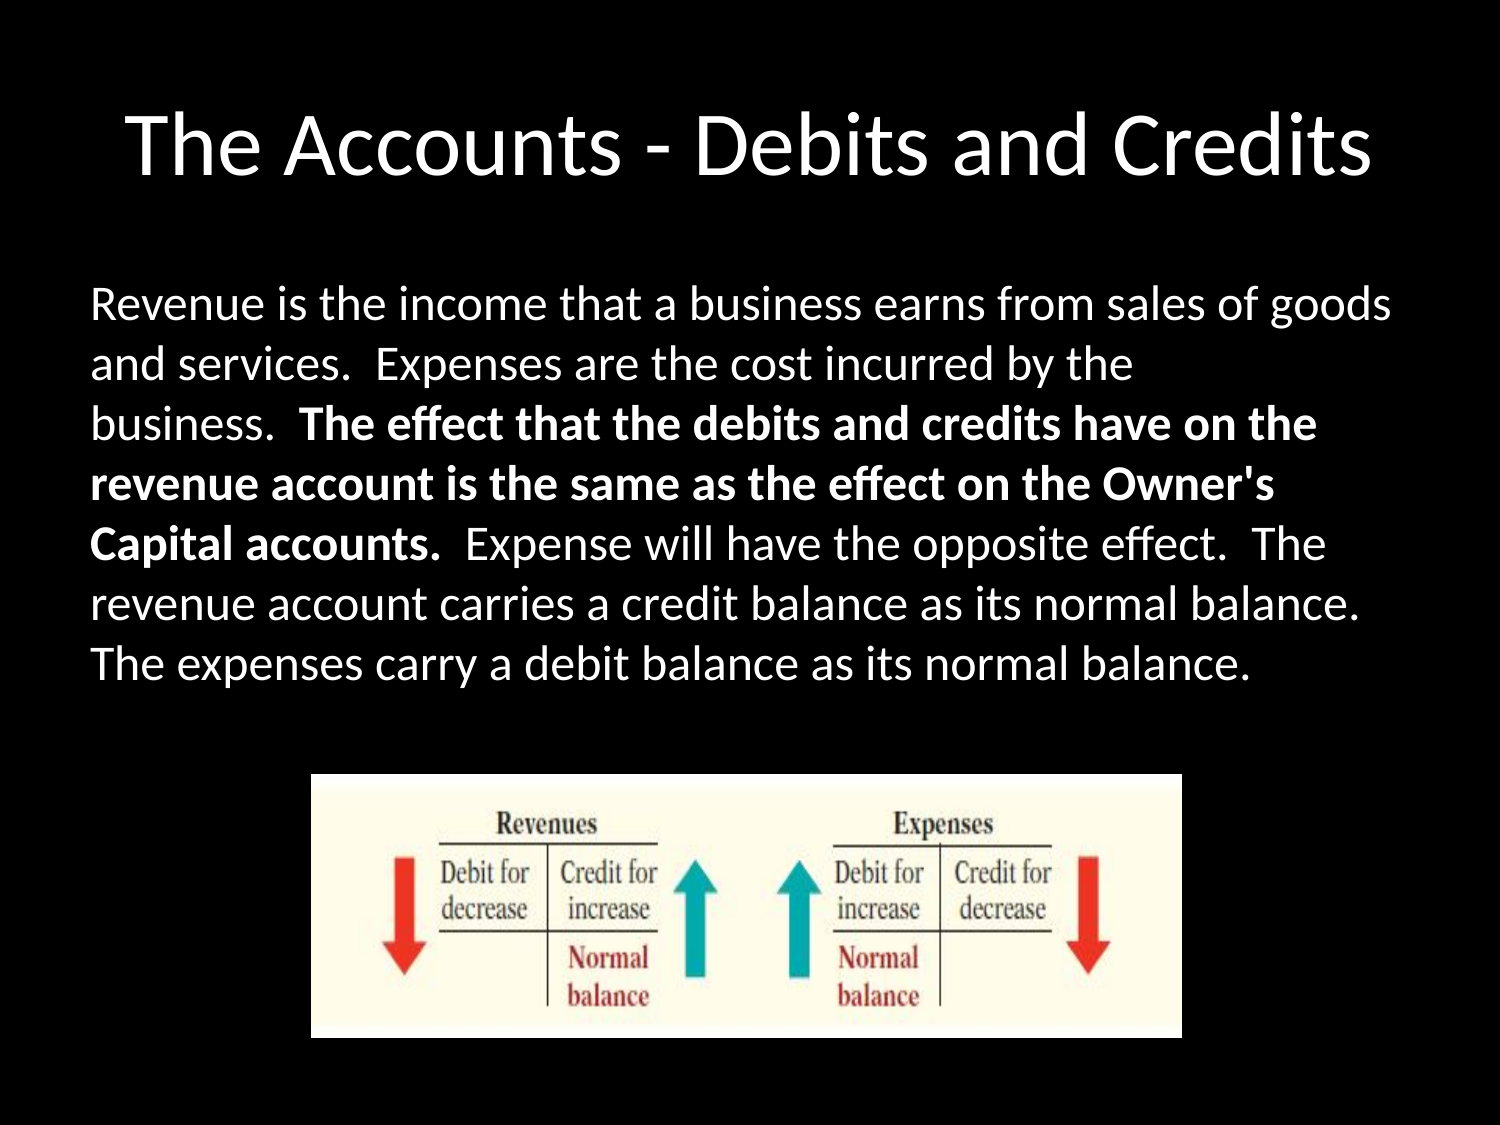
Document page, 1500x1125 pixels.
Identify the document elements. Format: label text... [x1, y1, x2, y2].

picture [311, 774, 1182, 1038]
list Revenue is the income that a business earns from sales of goods and services. Expenses are the cost incurred by the business. The effect that the debits and credits have on the revenue account is the same as the effect on the Owner's Capital accounts. Expense will have the opposite effect. The revenue account carries a credit balance as its normal balance. The expenses carry a debit balance as its normal balance. [75, 262, 1425, 1075]
title The Accounts - Debits and Credits [75, 45, 1425, 233]
